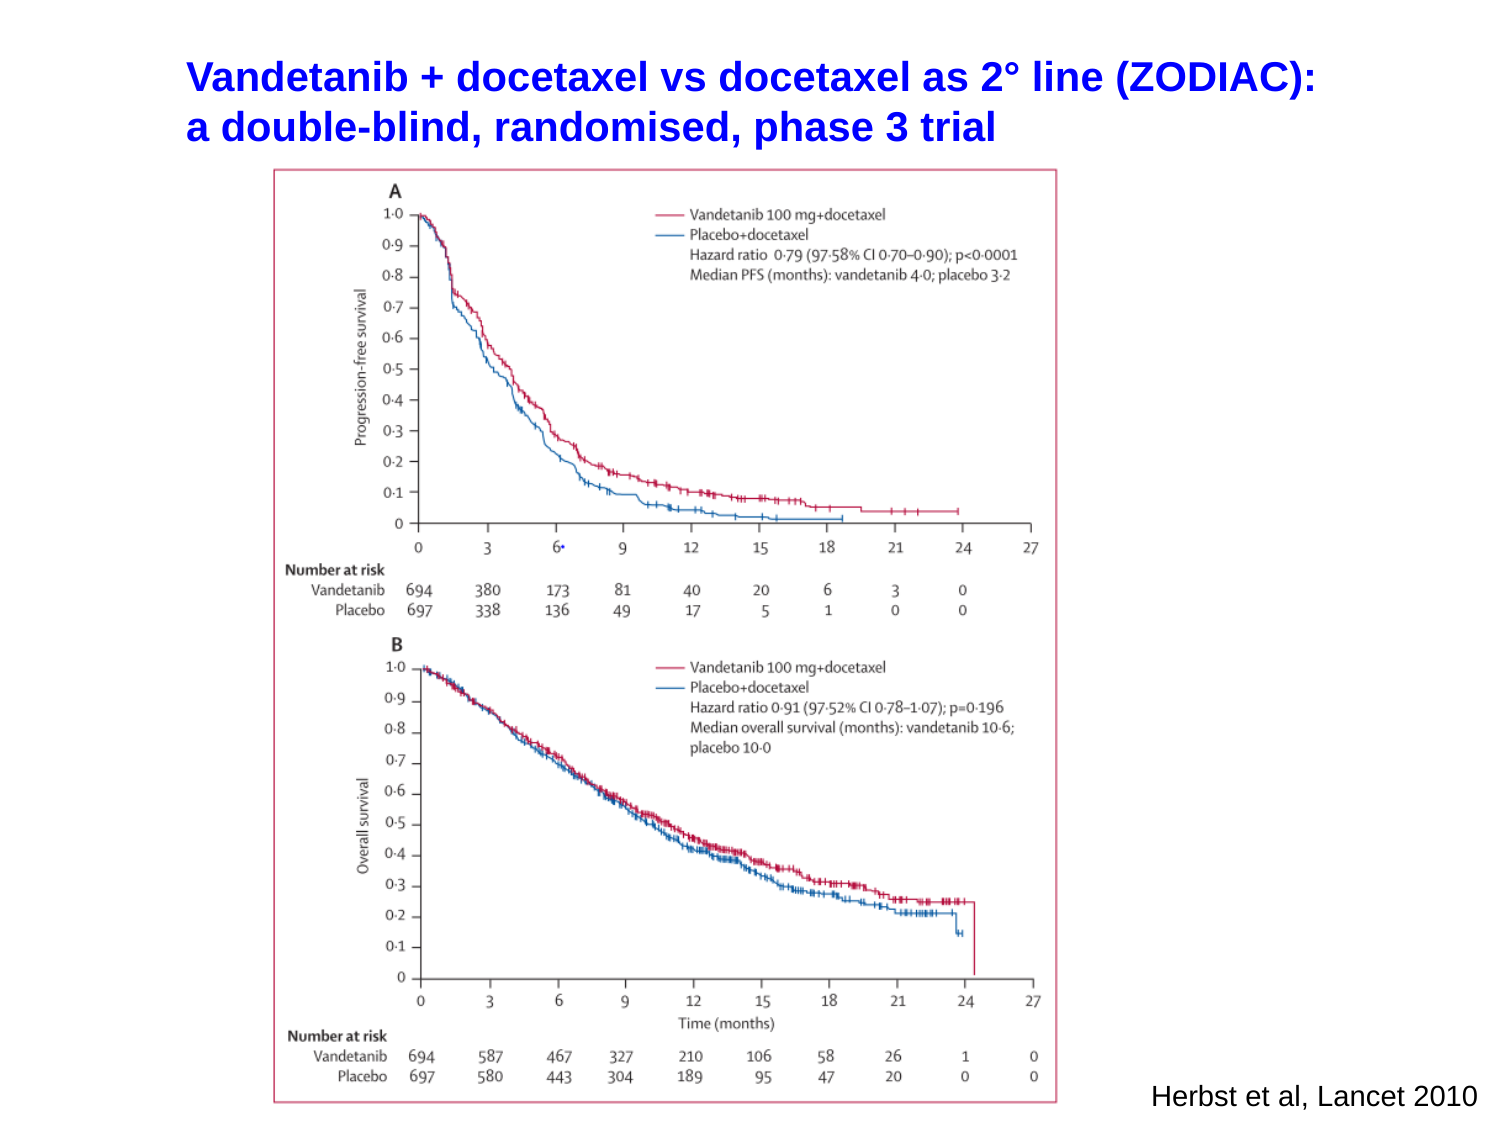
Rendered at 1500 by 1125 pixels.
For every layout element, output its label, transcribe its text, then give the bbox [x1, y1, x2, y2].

text_box Vandetanib + docetaxel vs docetaxel as 2° line (ZODIAC): a double-blind, randomised, phase 3 trial [171, 42, 1338, 158]
picture [265, 160, 1065, 1111]
text_box Herbst et al, Lancet 2010 [1136, 1070, 1494, 1121]
